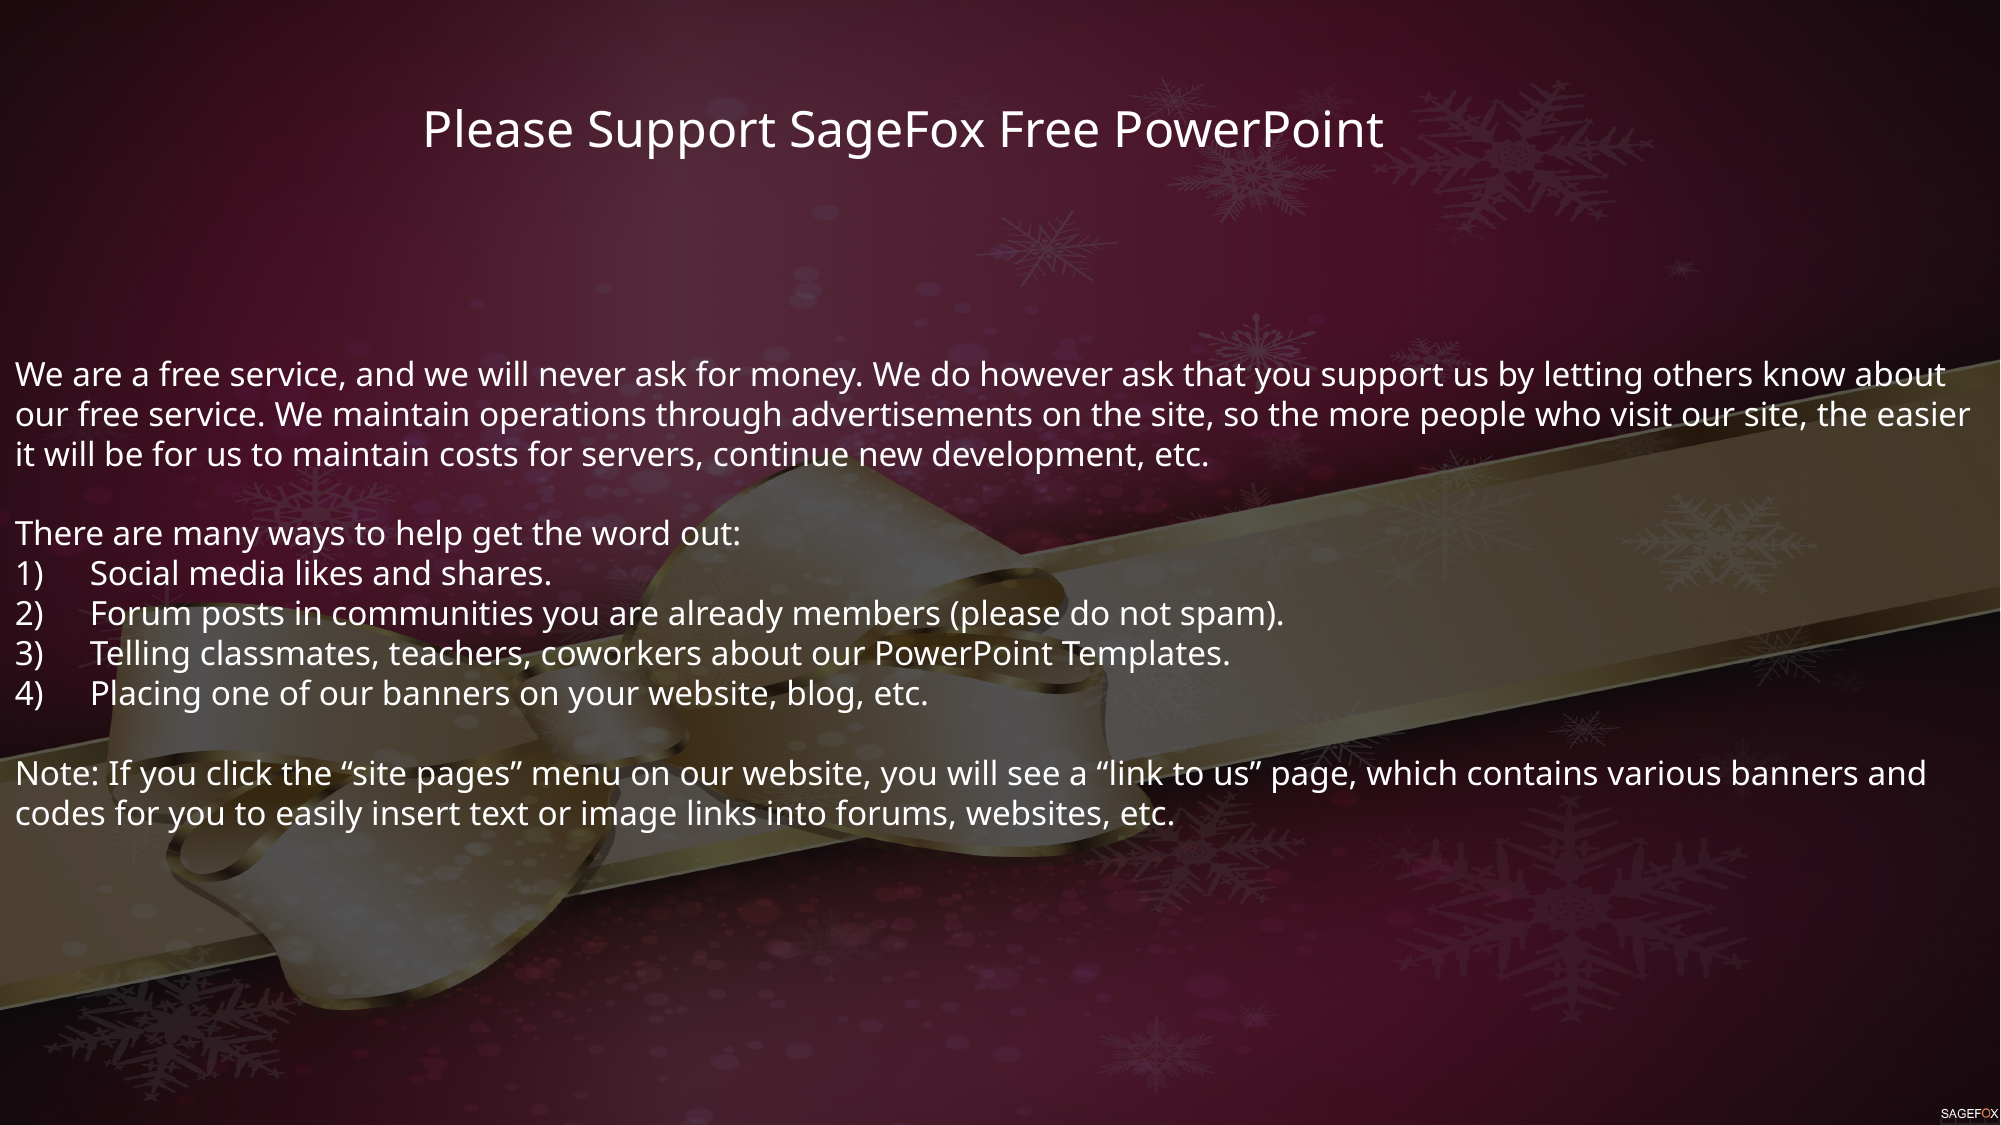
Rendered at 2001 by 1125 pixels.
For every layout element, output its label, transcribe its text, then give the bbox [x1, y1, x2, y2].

text_box We are a free service, and we will never ask for money. We do however ask that you support us by letting others know about our free service. We maintain operations through advertisements on the site, so the more people who visit our site, the easier it will be for us to maintain costs for servers, continue new development, etc. There are many ways to help get the word out: Social media likes and shares. Forum posts in communities you are already members (please do not spam). Telling classmates, teachers, coworkers about our PowerPoint Templates. Placing one of our banners on your website, blog, etc. Note: If you click the “site pages” menu on our website, you will see a “link to us” page, which contains various banners and codes for you to easily insert text or image links into forums, websites, etc. [0, 0, 2000, 1125]
title Please Support SageFox Free PowerPoint [363, 72, 1444, 190]
